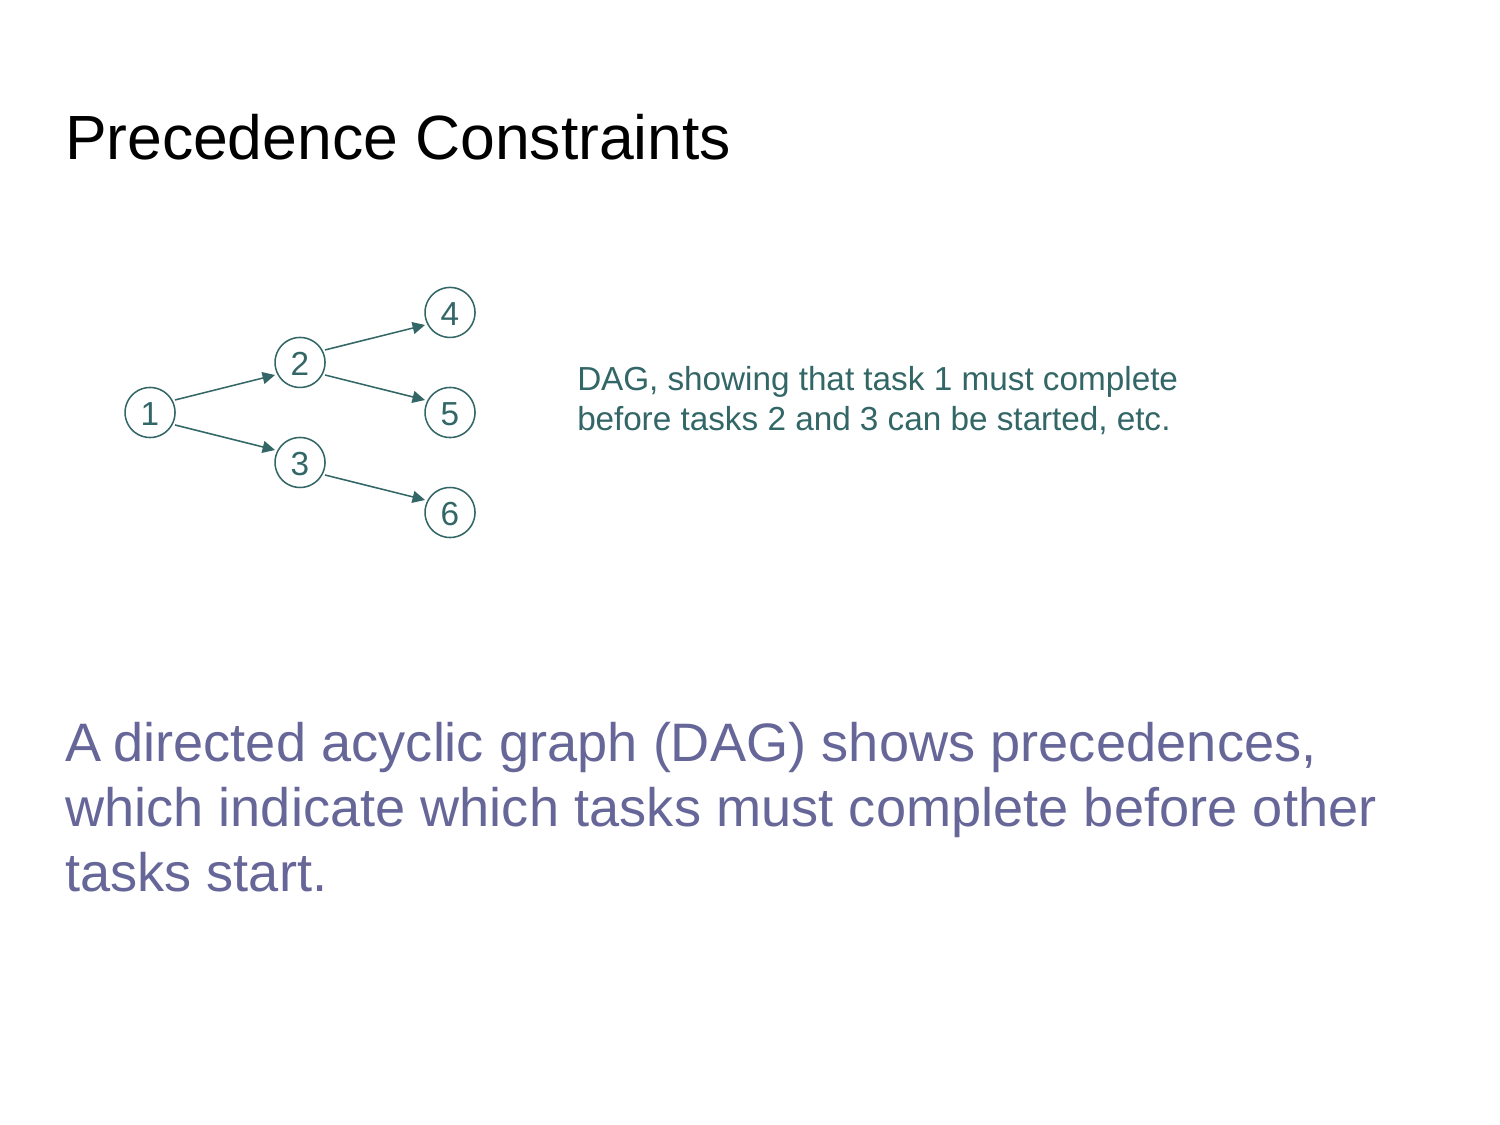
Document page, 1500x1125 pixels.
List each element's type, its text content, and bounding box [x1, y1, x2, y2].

text_box [174, 424, 275, 454]
title Precedence Constraints [50, 31, 1463, 238]
text_box [174, 371, 275, 401]
text_box 1 [125, 387, 176, 438]
text_box [324, 321, 425, 351]
text_box [324, 374, 425, 403]
text_box 5 [425, 387, 476, 438]
text_box 2 [275, 337, 326, 388]
text_box 4 [425, 287, 476, 338]
text_box DAG, showing that task 1 must complete before tasks 2 and 3 can be started, etc. [562, 349, 1203, 445]
text_box 6 [425, 487, 476, 538]
list A directed acyclic graph (DAG) shows precedences, which indicate which tasks must complete before other tasks start. [50, 699, 1463, 1063]
text_box [324, 474, 425, 503]
text_box 3 [275, 437, 326, 488]
